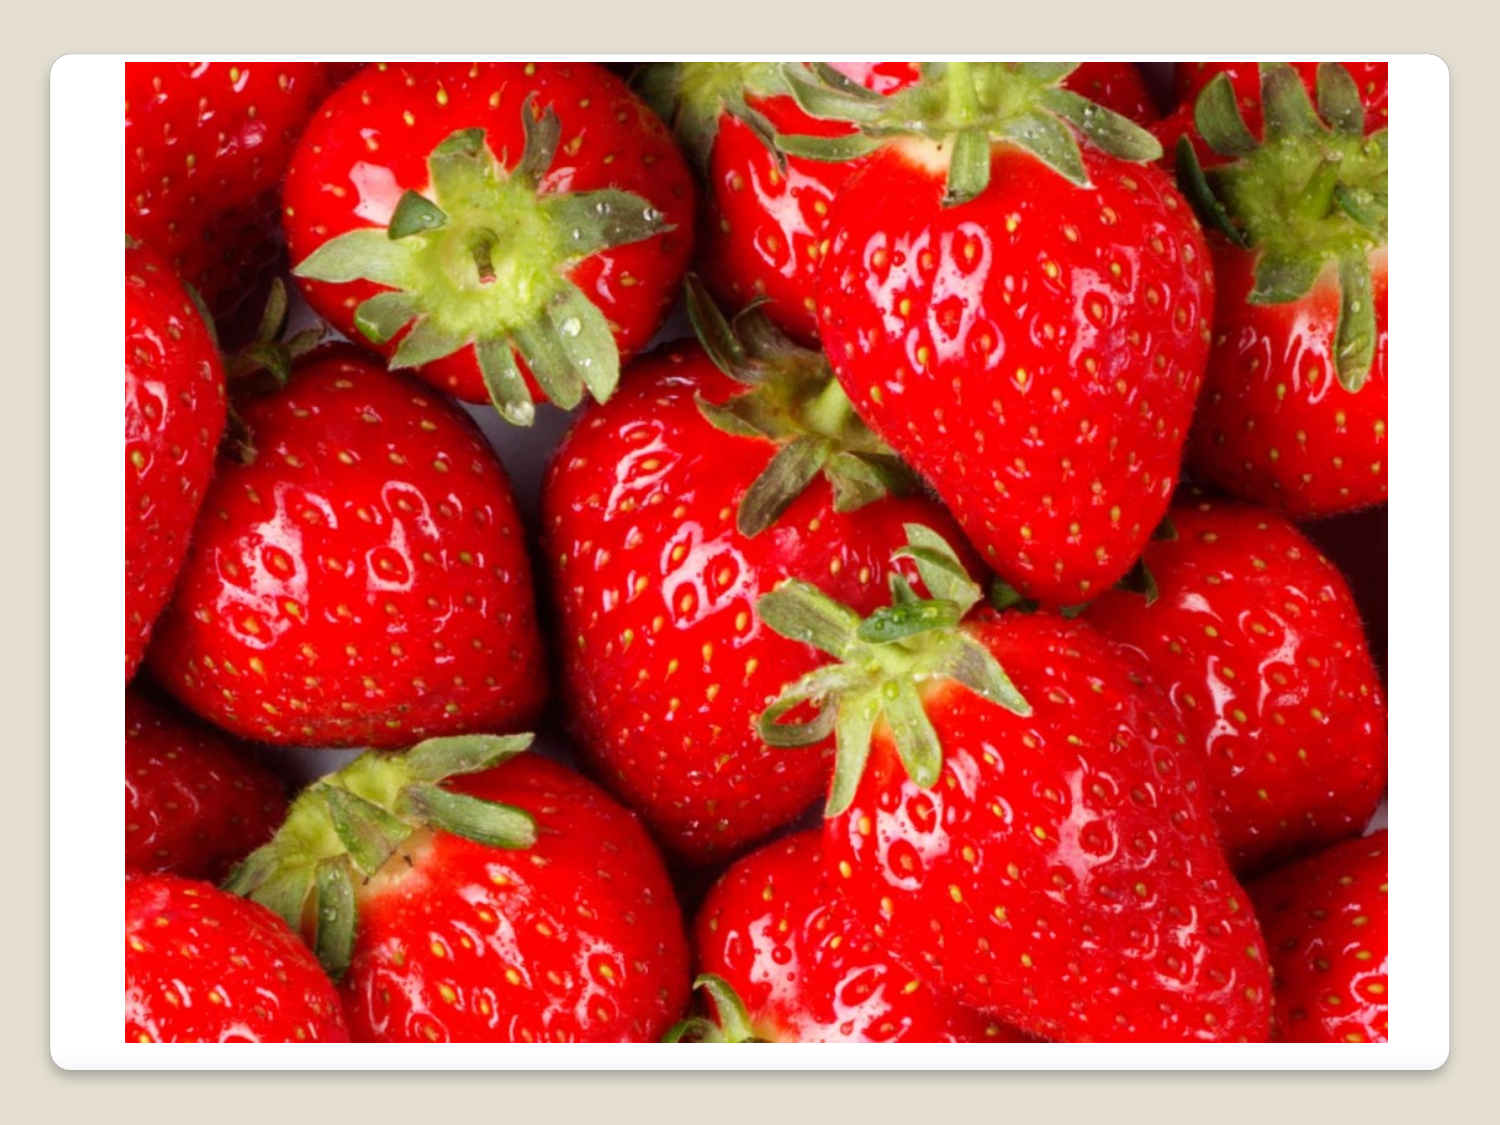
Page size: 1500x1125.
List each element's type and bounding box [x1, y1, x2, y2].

picture [124, 62, 1388, 1043]
